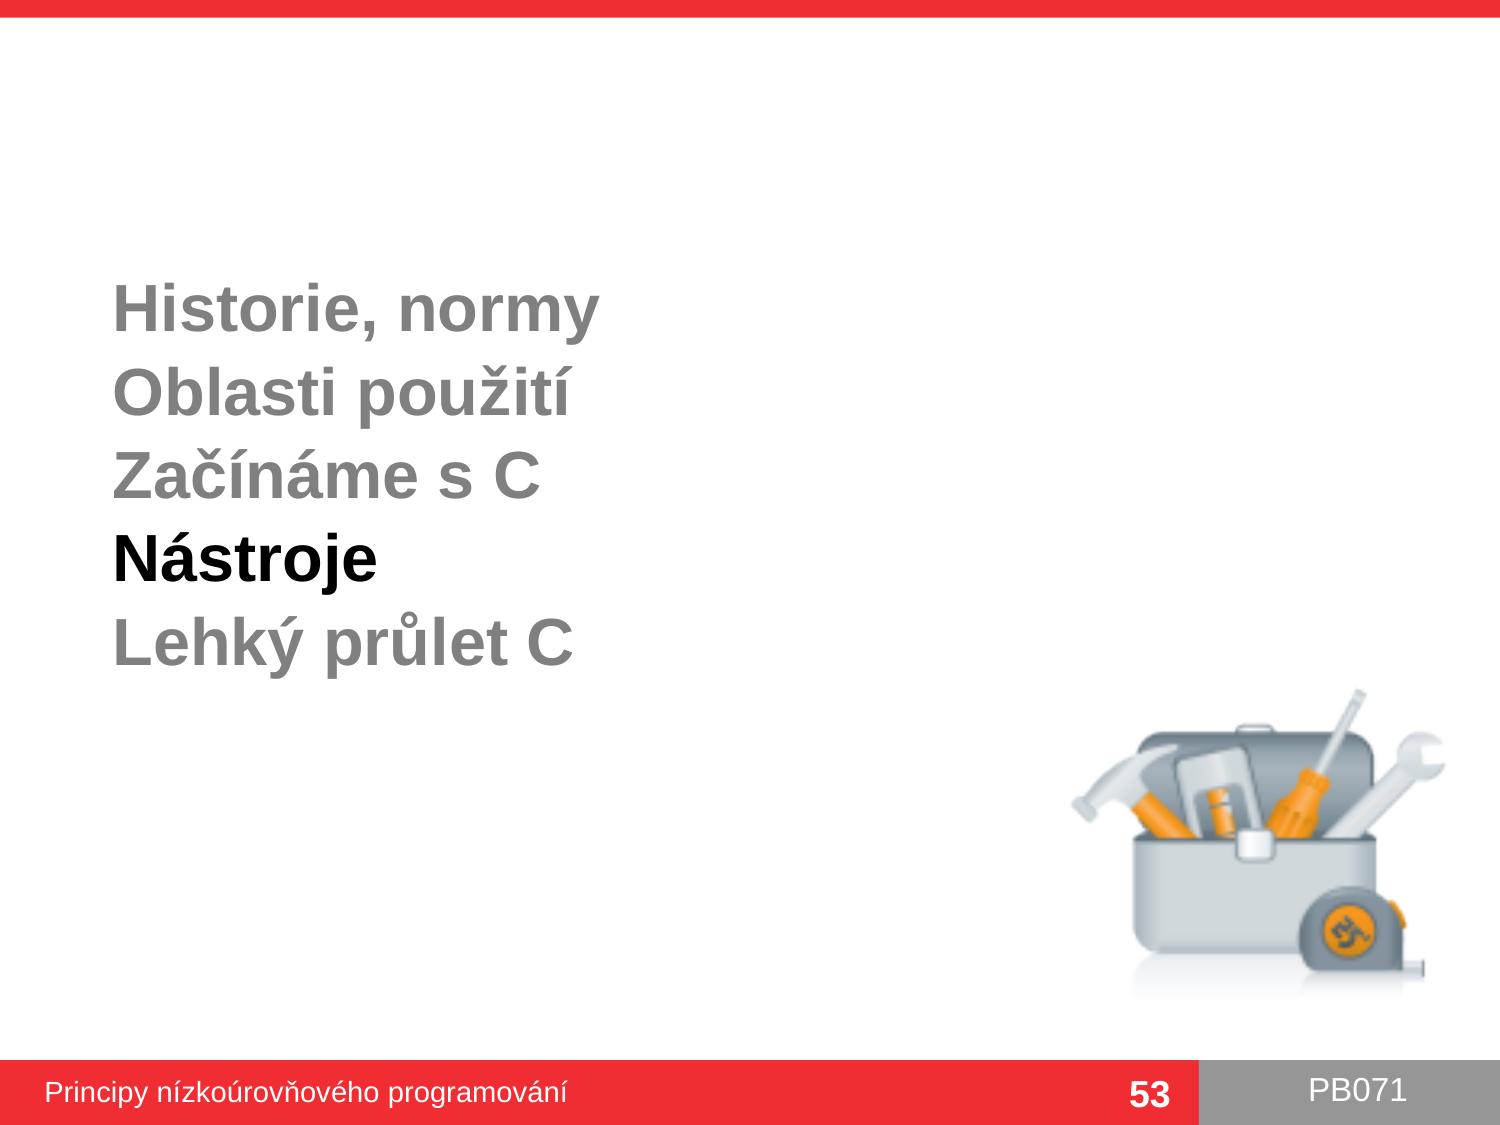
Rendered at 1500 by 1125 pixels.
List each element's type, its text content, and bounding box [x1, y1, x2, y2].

title Historie, normy Oblasti použití Začínáme s C Nástroje Lehký průlet C [112, 261, 1388, 679]
footer Principy nízkoúrovňového programování [29, 1065, 1199, 1125]
picture [1062, 674, 1466, 1020]
